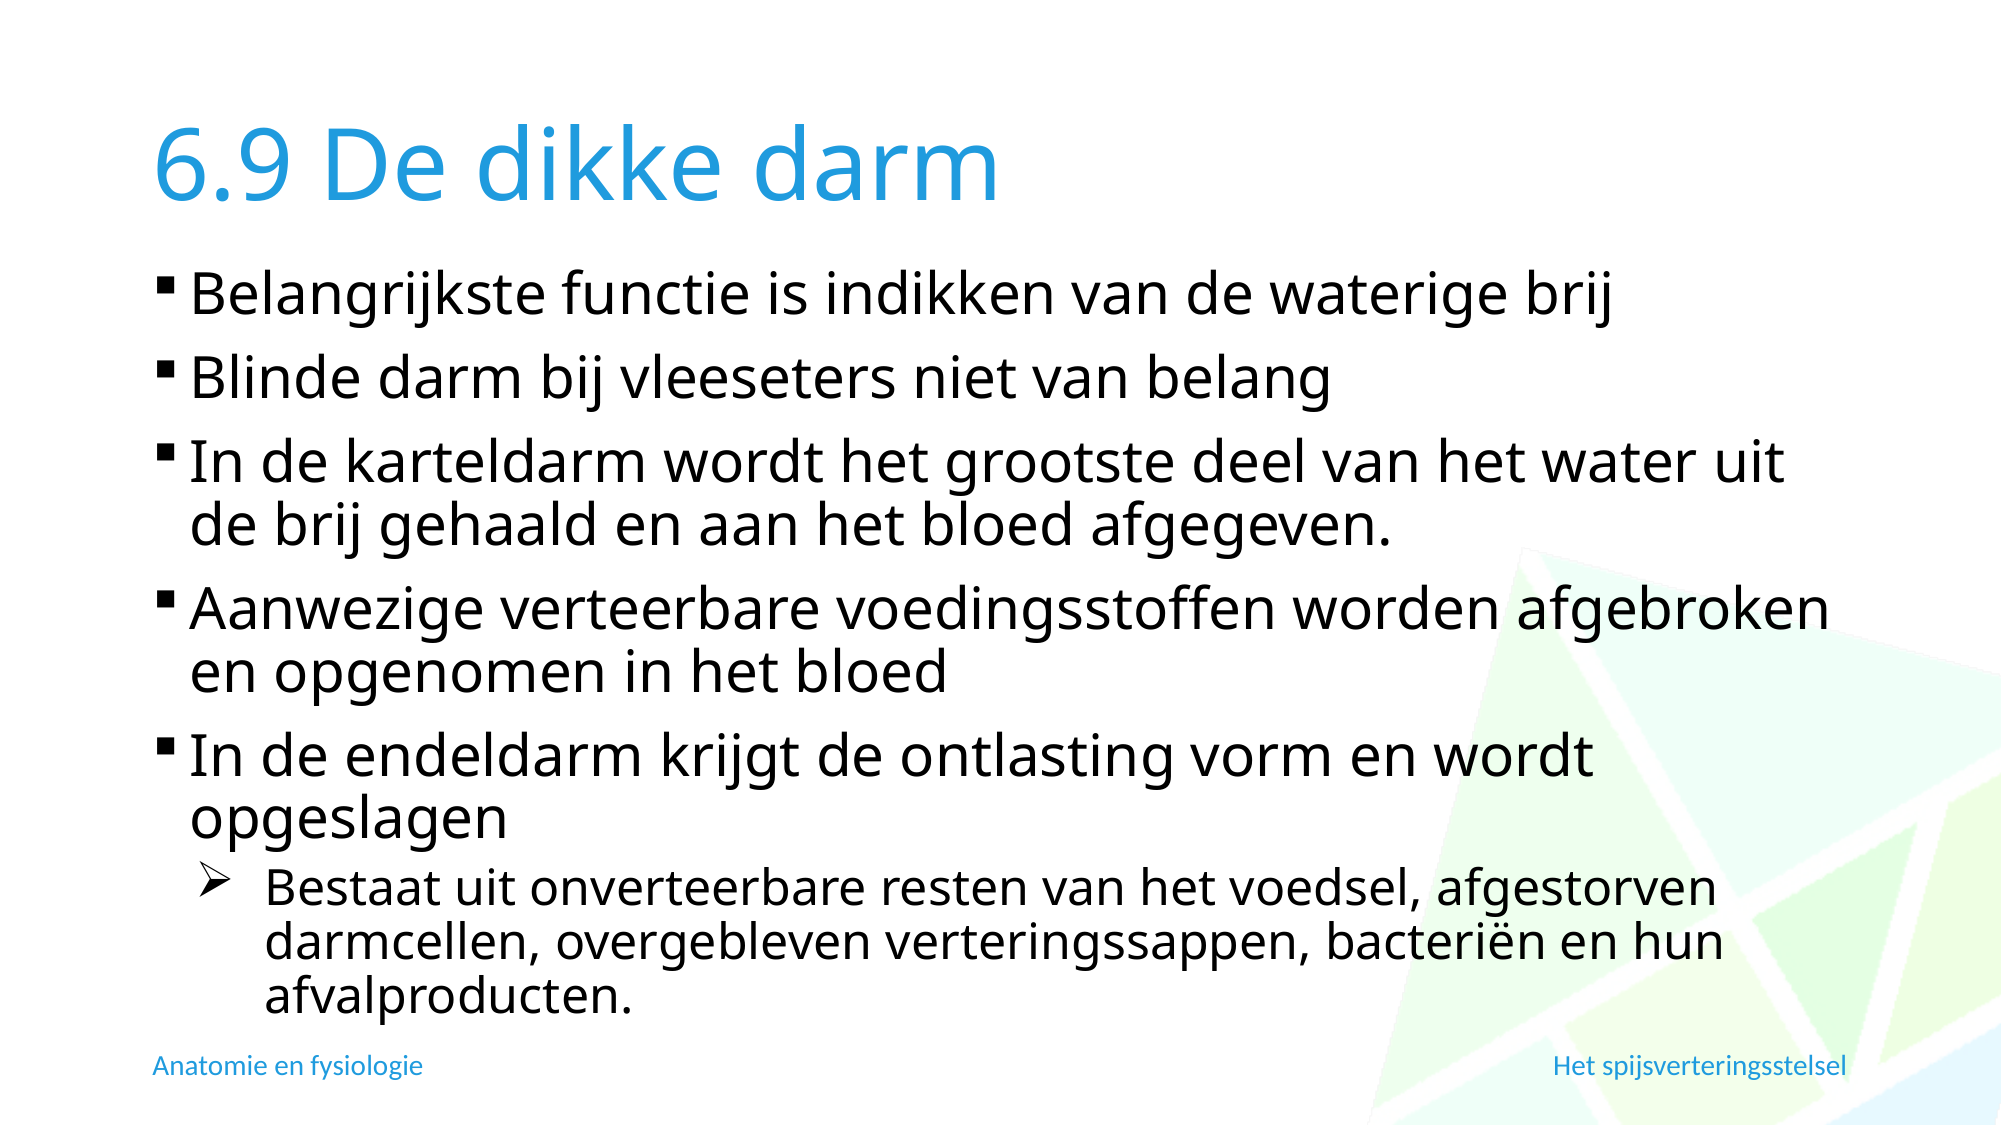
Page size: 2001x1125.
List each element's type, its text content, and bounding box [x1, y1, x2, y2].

title 6.9 De dikke darm [137, 59, 1863, 257]
list Het spijsverteringsstelsel [1412, 1042, 1863, 1103]
list Belangrijkste functie is indikken van de waterige brij Blinde darm bij vleeseters niet van belang In de karteldarm wordt het grootste deel van het water uit de brij gehaald en aan het bloed afgegeven. Aanwezige verteerbare voedingsstoffen worden afgebroken en opgenomen in het bloed In de endeldarm krijgt de ontlasting vorm en wordt opgeslagen Bestaat uit onverteerbare resten van het voedsel, afgestorven darmcellen, overgebleven verteringssappen, bacteriën en hun afvalproducten. [137, 257, 1863, 1014]
list Anatomie en fysiologie [137, 1042, 588, 1103]
